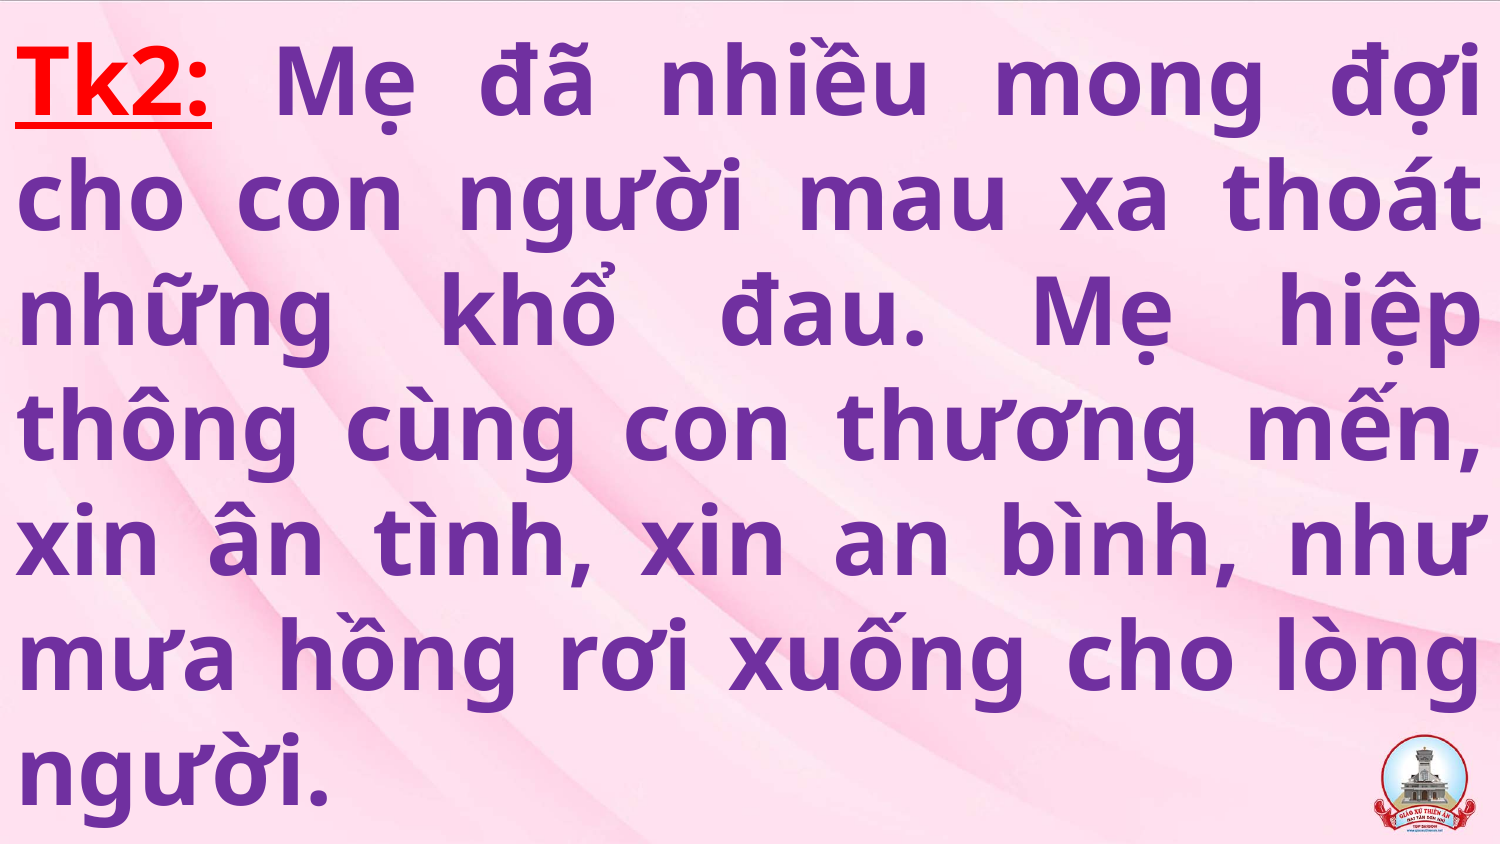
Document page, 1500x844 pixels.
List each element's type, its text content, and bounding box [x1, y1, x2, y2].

title Tk2: Mẹ đã nhiều mong đợi cho con người mau xa thoát những khổ đau. Mẹ hiệp thông cùng con thương mến, xin ân tình, xin an bình, như mưa hồng rơi xuống cho lòng người. [0, 0, 1500, 844]
